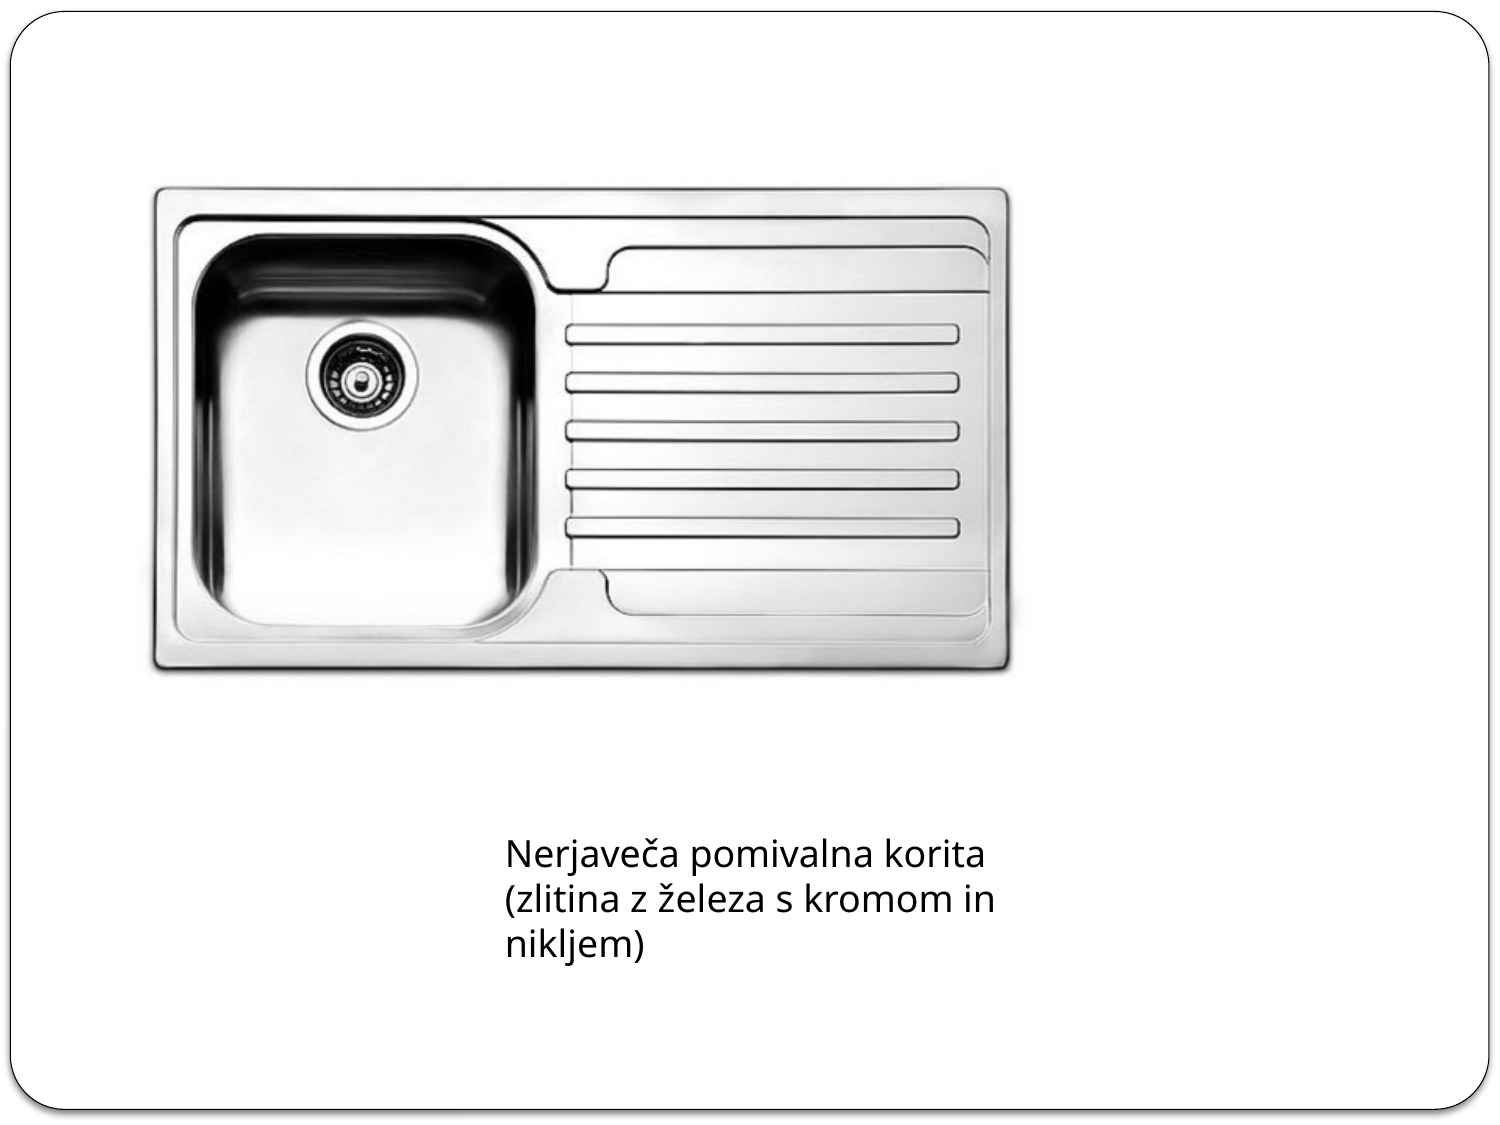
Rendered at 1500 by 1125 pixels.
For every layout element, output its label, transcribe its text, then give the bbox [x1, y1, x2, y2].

text_box Nerjaveča pomivalna korita (zlitina z železa s kromom in nikljem) [490, 822, 1057, 973]
picture [111, 148, 1050, 707]
